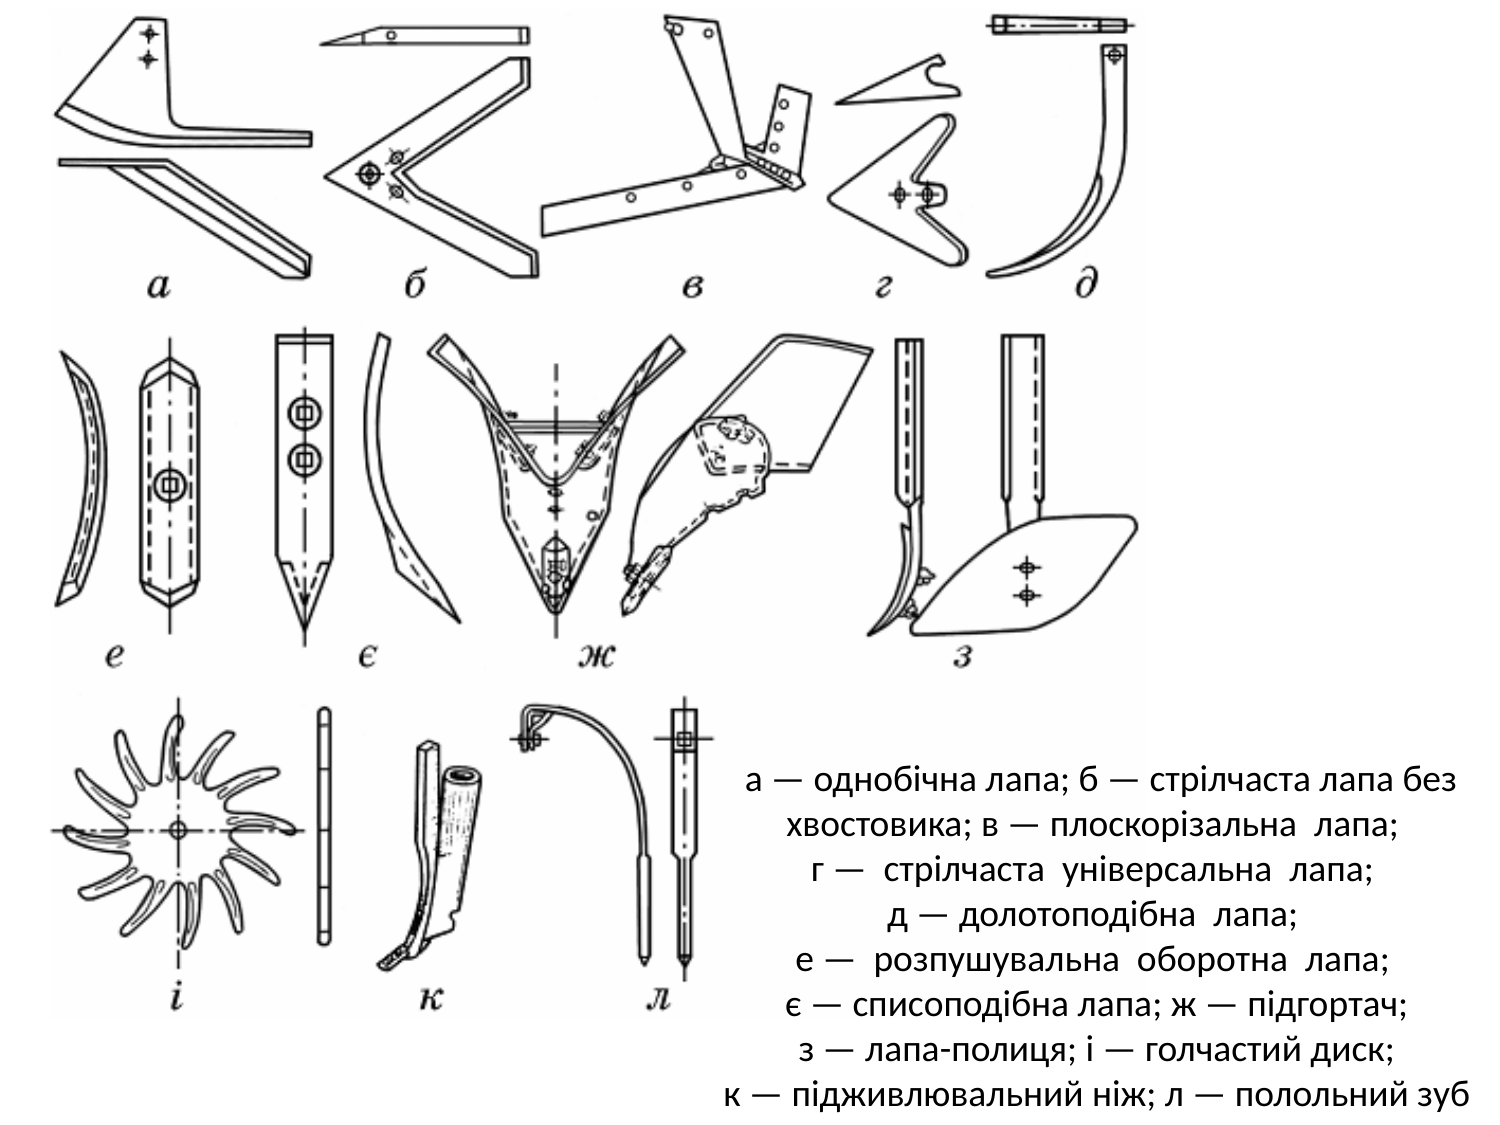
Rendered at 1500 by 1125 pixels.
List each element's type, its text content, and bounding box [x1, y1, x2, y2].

text_box а — однобічна лапа; б — стрілчаста лапа без хвостовика; в — плоскорізальна лапа; г — стрілчаста універсальна лапа; д — долотоподібна лапа; е — розпушувальна оборотна лапа; є — списоподібна лапа; ж — підгортач; з — лапа-полиця; і — голчастий диск; к — підживлювальний ніж; л — полольний зуб [702, 746, 1500, 1121]
picture [0, 0, 1164, 1033]
